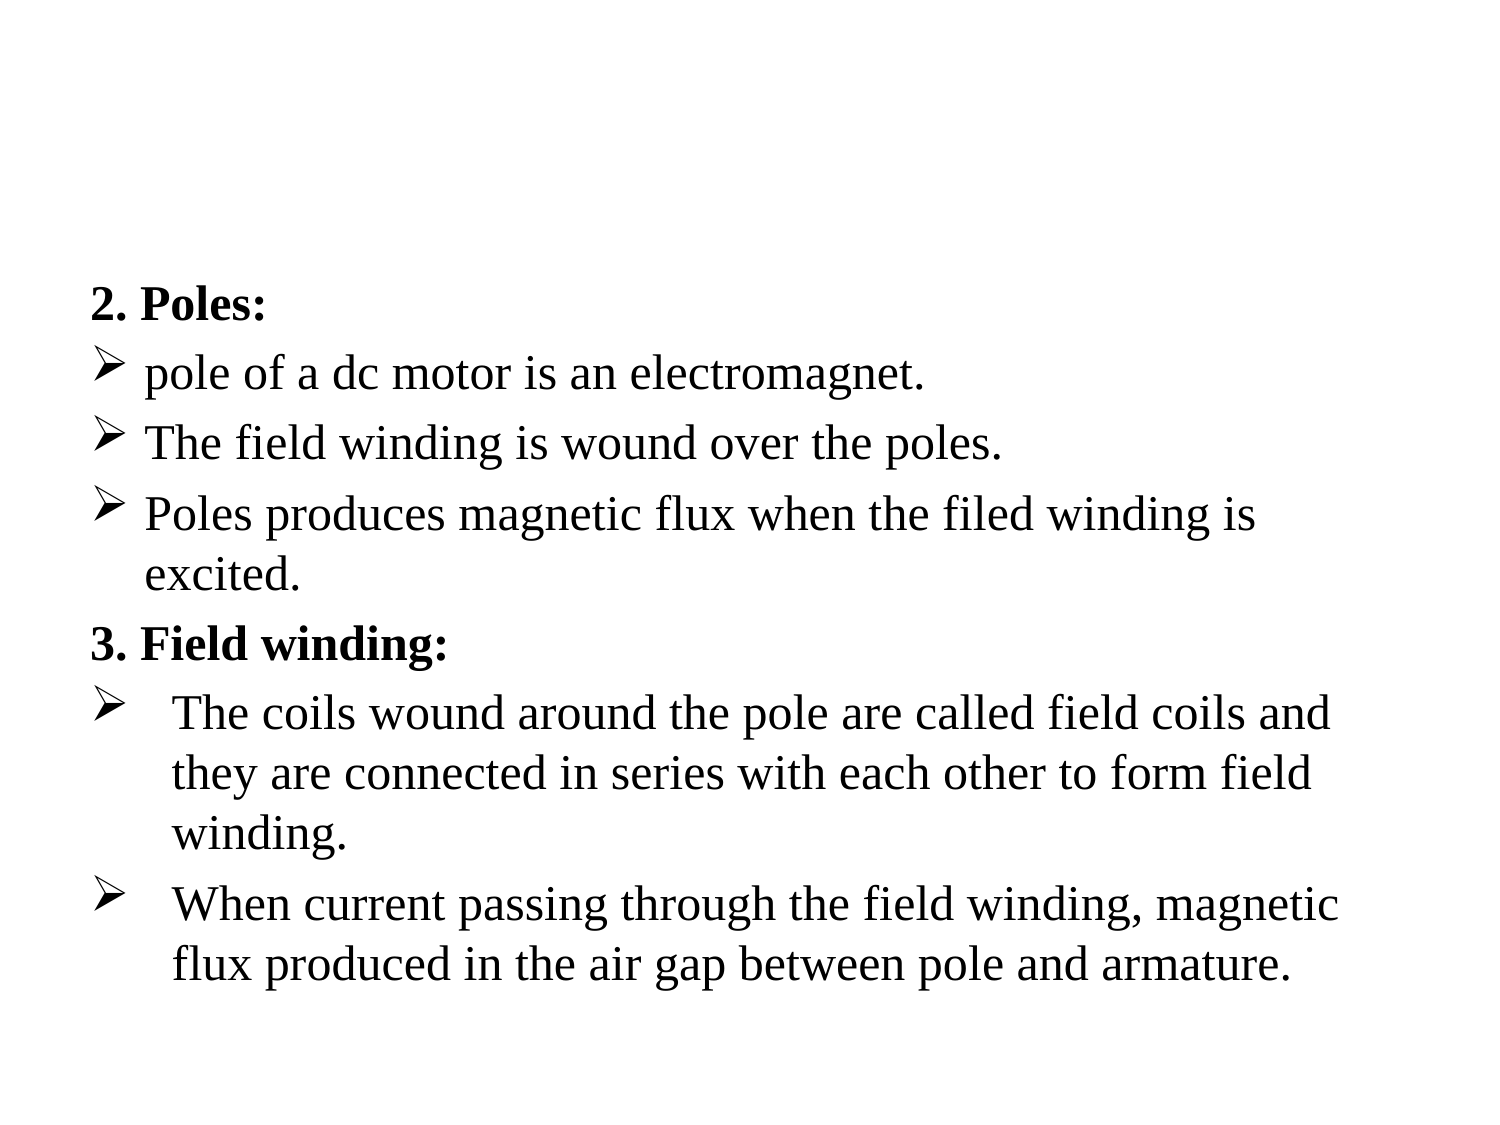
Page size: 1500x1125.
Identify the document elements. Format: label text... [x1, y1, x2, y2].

list 2. Poles: pole of a dc motor is an electromagnet. The field winding is wound over the poles. Poles produces magnetic flux when the filed winding is excited. 3. Field winding: The coils wound around the pole are called field coils and they are connected in series with each other to form field winding. When current passing through the field winding, magnetic flux produced in the air gap between pole and armature. [75, 262, 1425, 1005]
